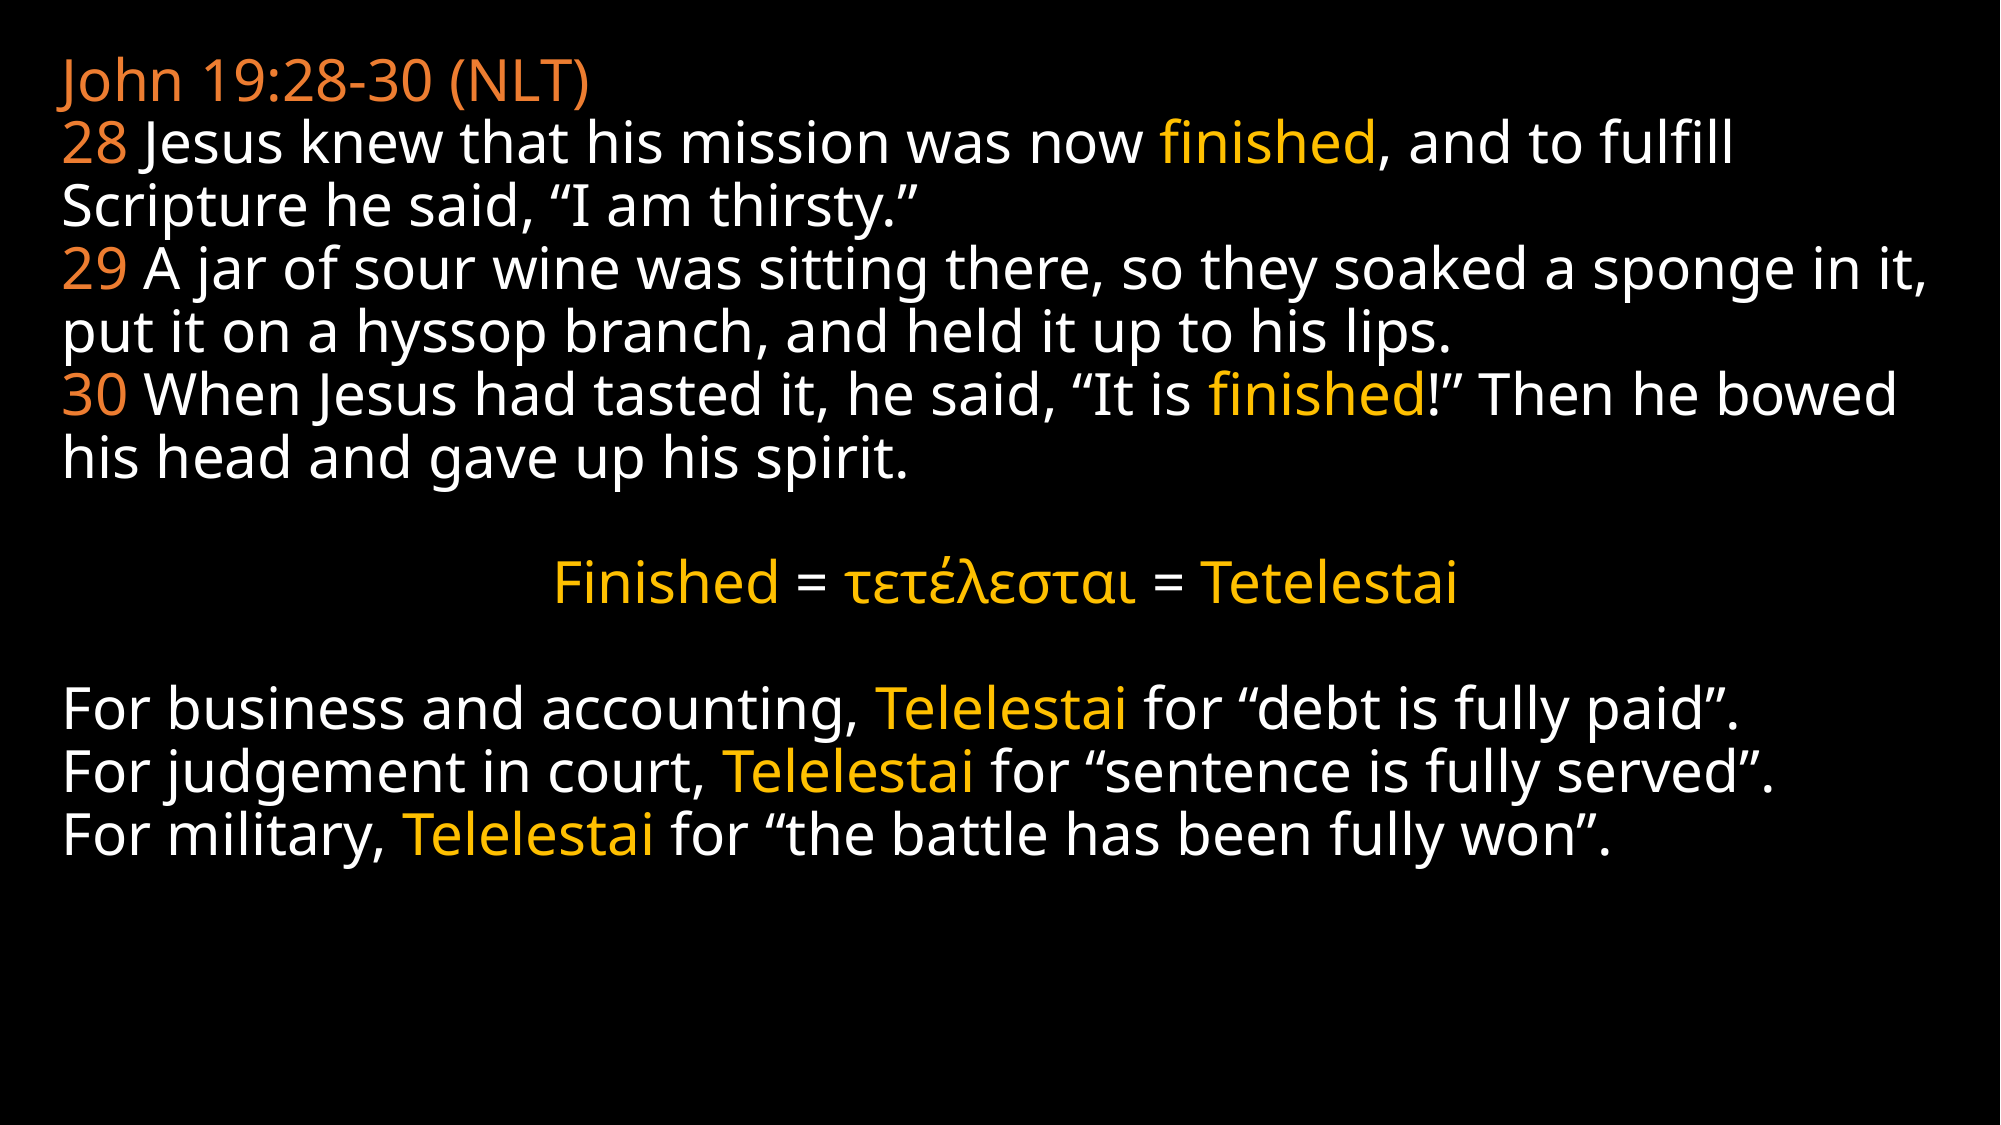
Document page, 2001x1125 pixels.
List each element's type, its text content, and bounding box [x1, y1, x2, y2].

text_box John 19:28-30 (NLT) 28 Jesus knew that his mission was now finished, and to fulfill Scripture he said, “I am thirsty.” 29 A jar of sour wine was sitting there, so they soaked a sponge in it, put it on a hyssop branch, and held it up to his lips. 30 When Jesus had tasted it, he said, “It is finished!” Then he bowed his head and gave up his spirit. Finished = τετέλεσται = Tetelestai For business and accounting, Telelestai for “debt is fully paid”. For judgement in court, Telelestai for “sentence is fully served”. For military, Telelestai for “the battle has been fully won”. [46, 43, 1965, 1094]
